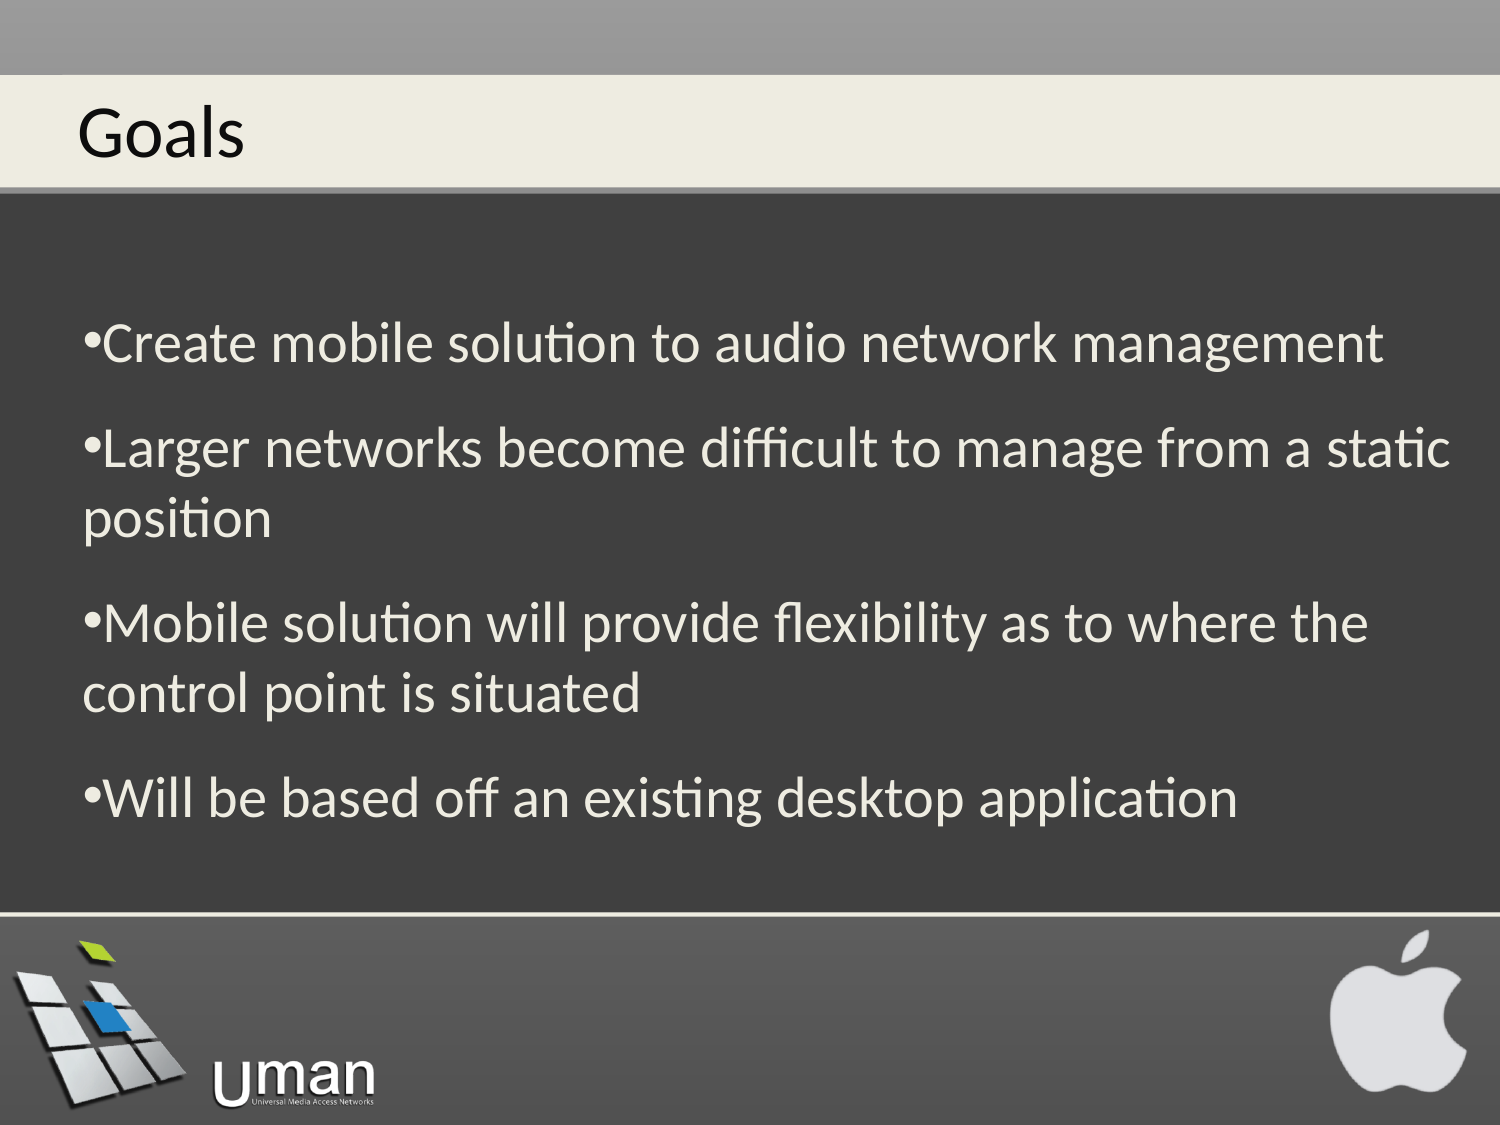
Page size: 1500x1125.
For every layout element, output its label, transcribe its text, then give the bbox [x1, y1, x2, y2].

picture [1324, 924, 1471, 1097]
text_box [0, 195, 1500, 910]
text_box Create mobile solution to audio network management Larger networks become difficult to manage from a static position Mobile solution will provide flexibility as to where the control point is situated Will be based off an existing desktop application [67, 262, 1500, 907]
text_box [0, 74, 1500, 188]
text_box [0, 910, 1500, 919]
picture [0, 924, 390, 1125]
